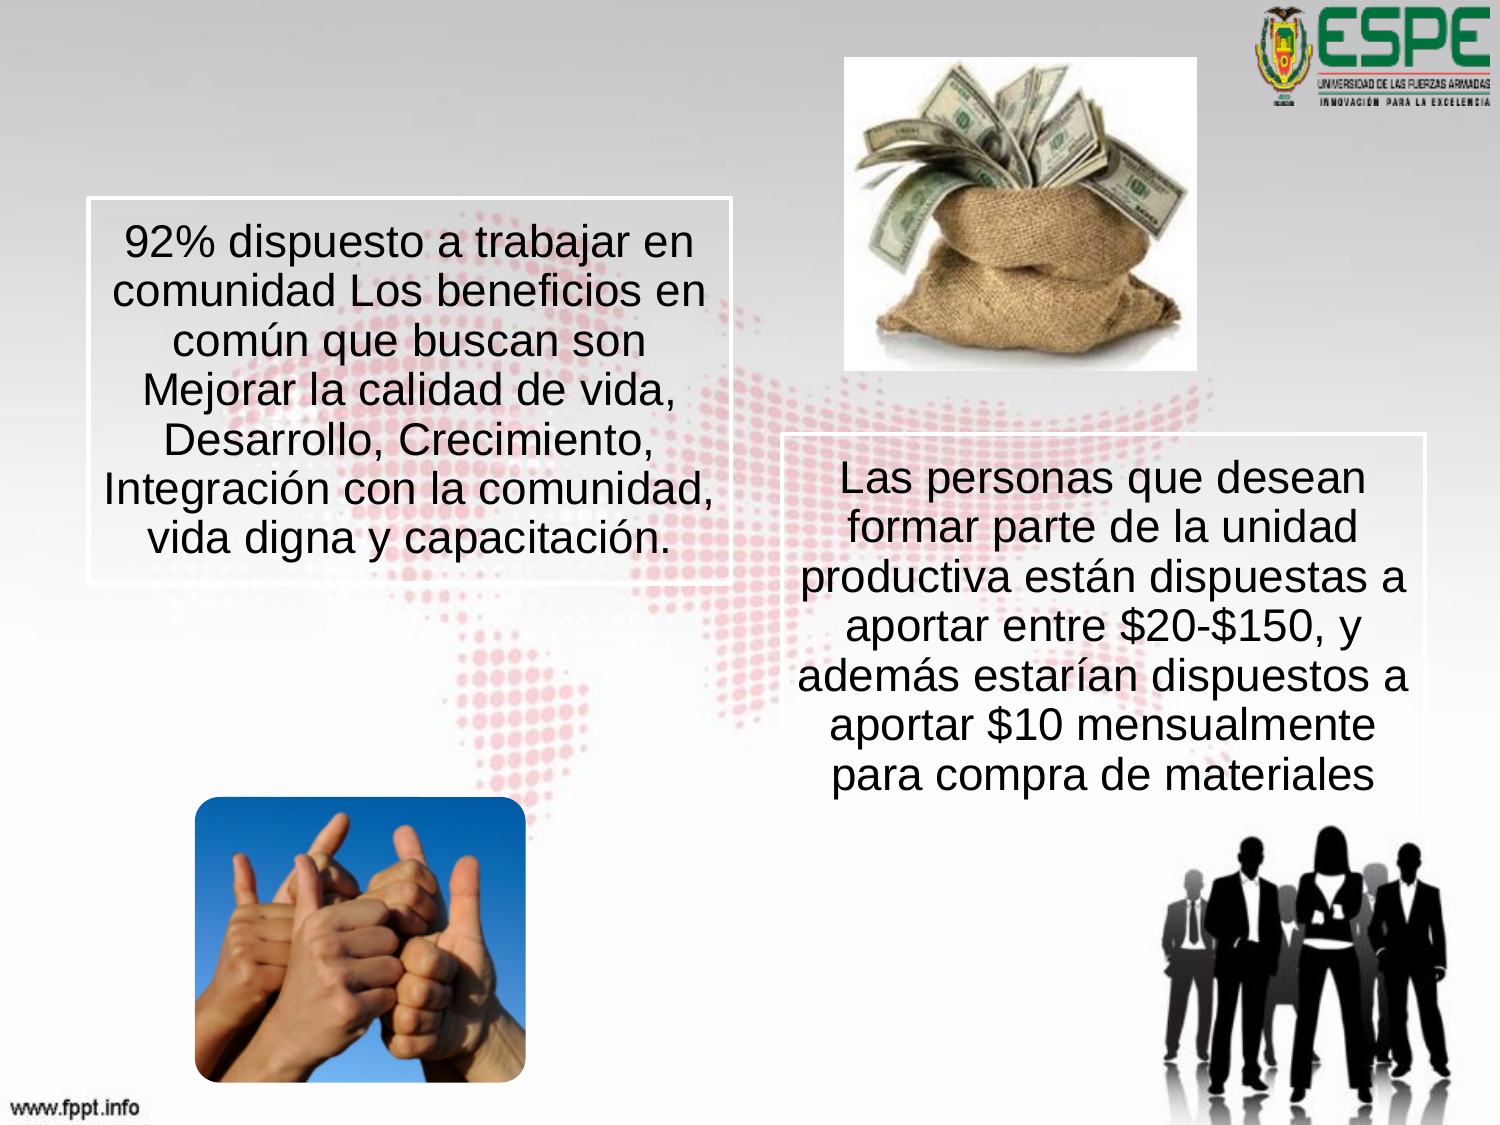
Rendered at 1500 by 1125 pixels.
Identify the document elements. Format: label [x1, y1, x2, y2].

picture [0, 0, 1500, 1125]
list [74, 197, 1426, 941]
